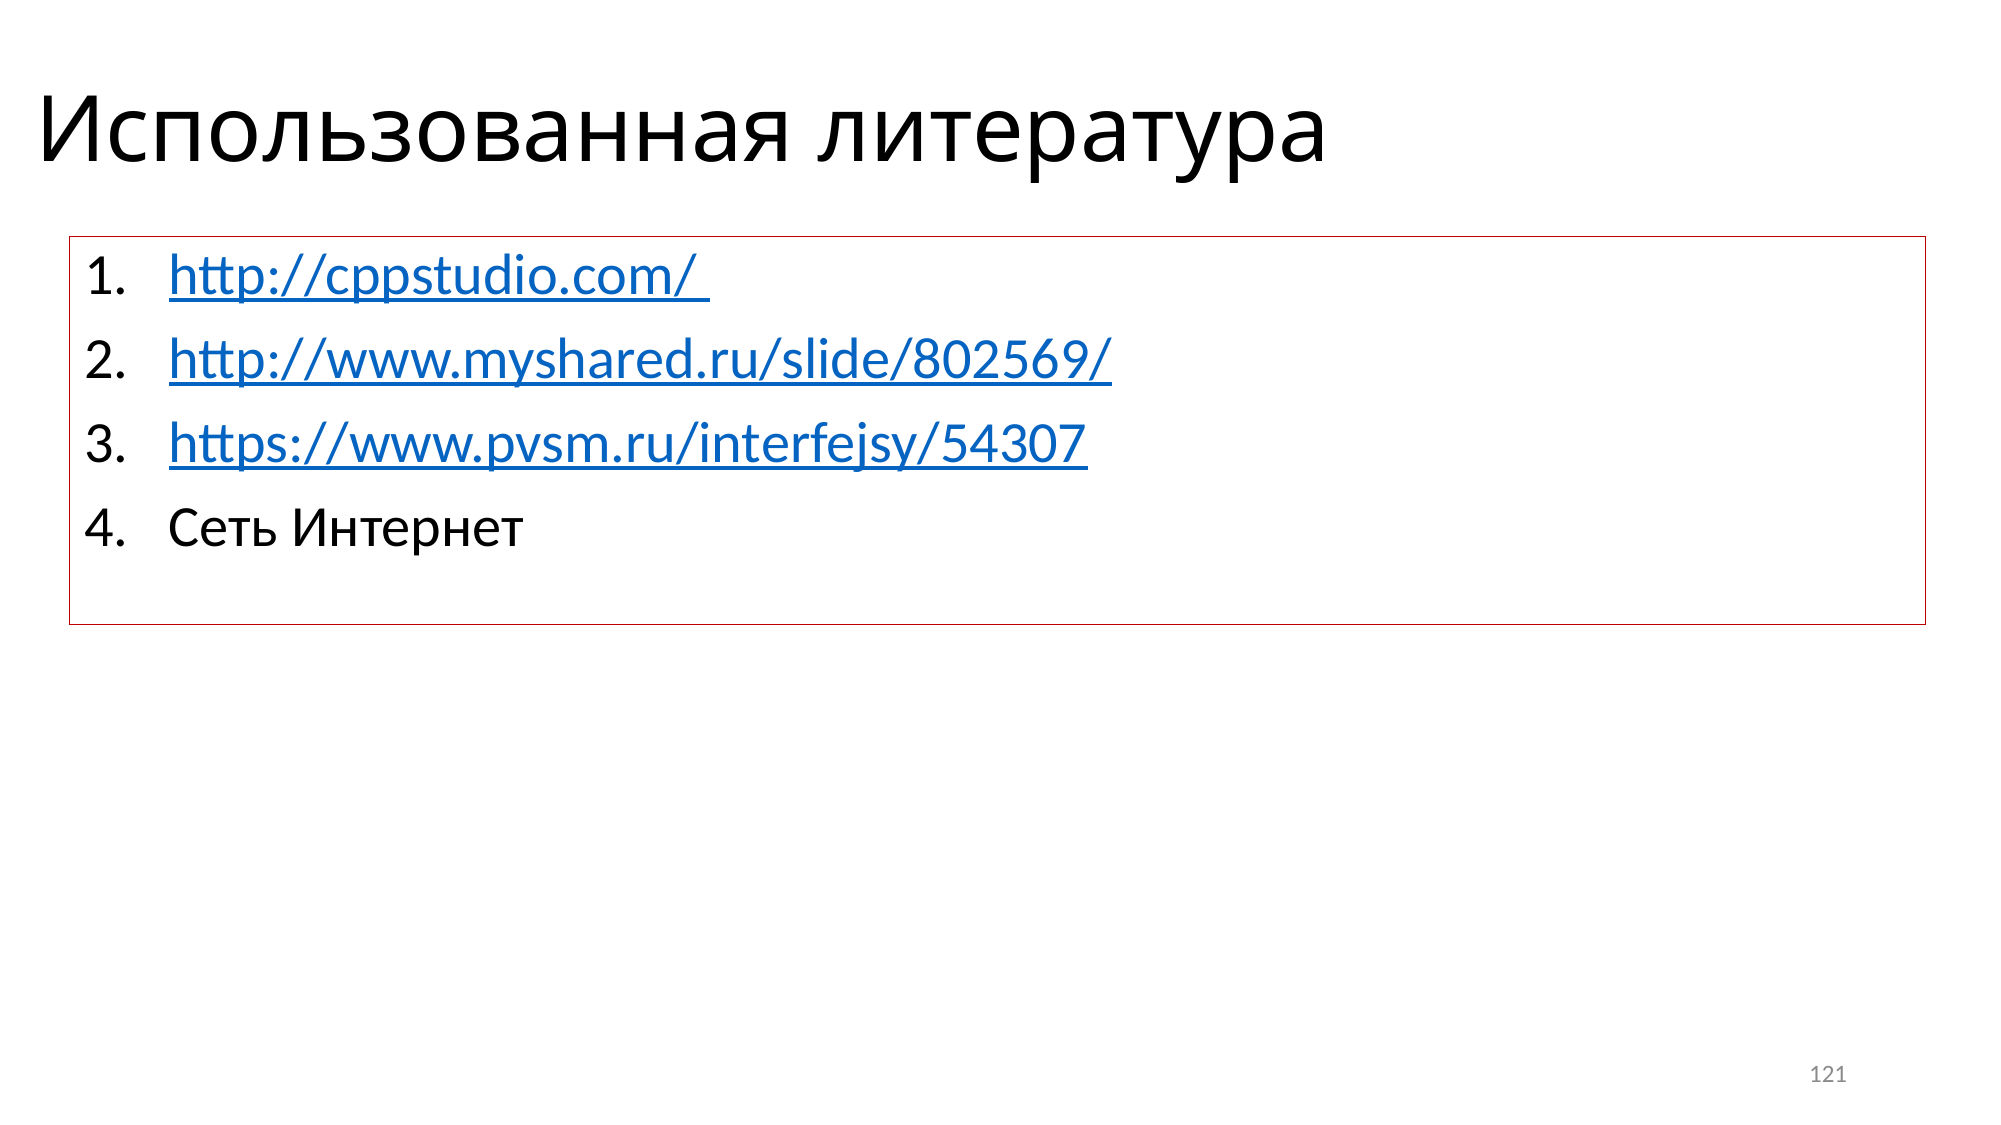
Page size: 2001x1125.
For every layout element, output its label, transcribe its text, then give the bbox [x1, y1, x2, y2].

slide_number 121 [1412, 1042, 1863, 1103]
list http://cppstudio.com/ http://www.myshared.ru/slide/802569/ https://www.pvsm.ru/interfejsy/54307 Сеть Интернет [69, 236, 1926, 625]
title Использованная литература [20, 23, 1746, 241]
